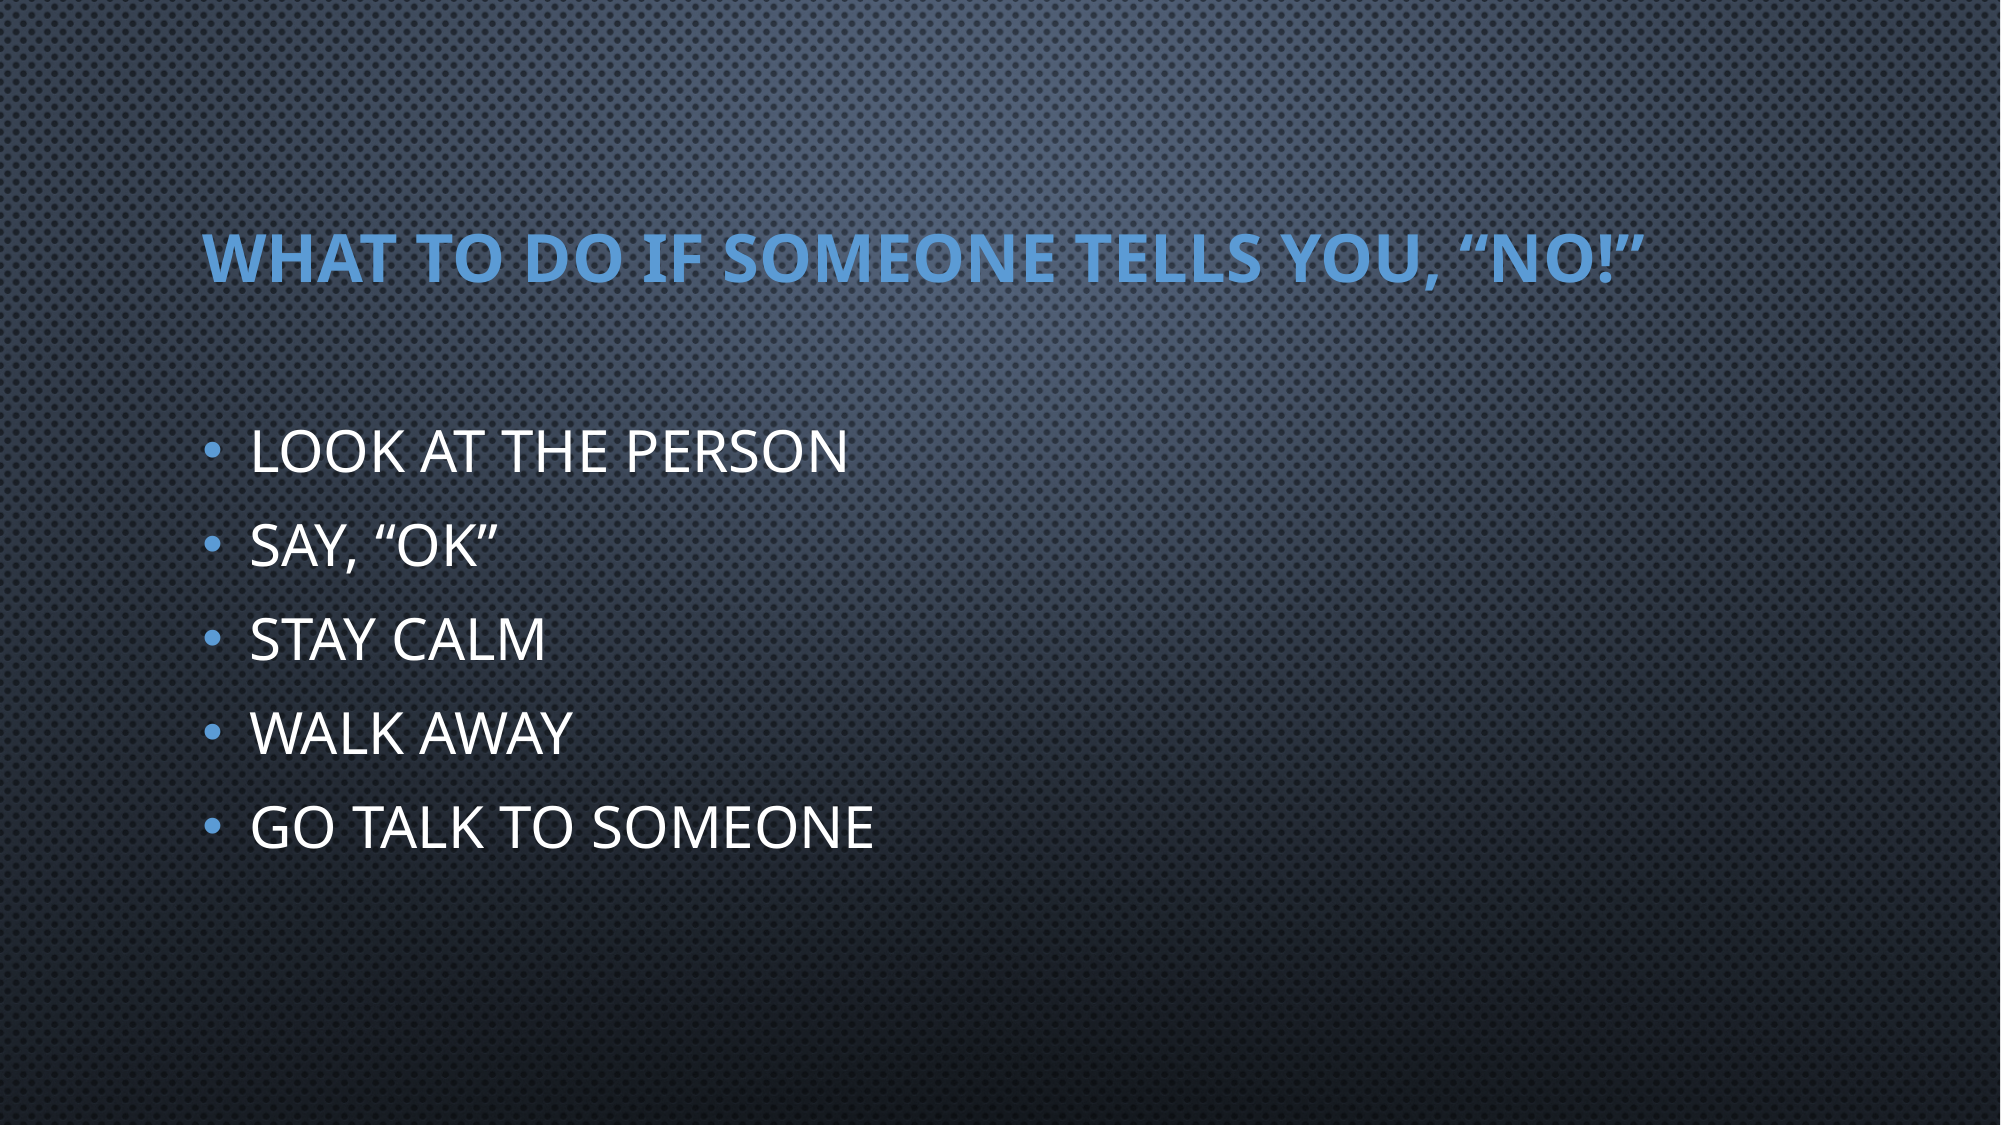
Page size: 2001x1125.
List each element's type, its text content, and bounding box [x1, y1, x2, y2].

list Look at the person Say, “ok” Stay calm Walk away go talk to someone [187, 381, 1813, 894]
title What to do if someone tells you, “no!” [187, 99, 1813, 381]
